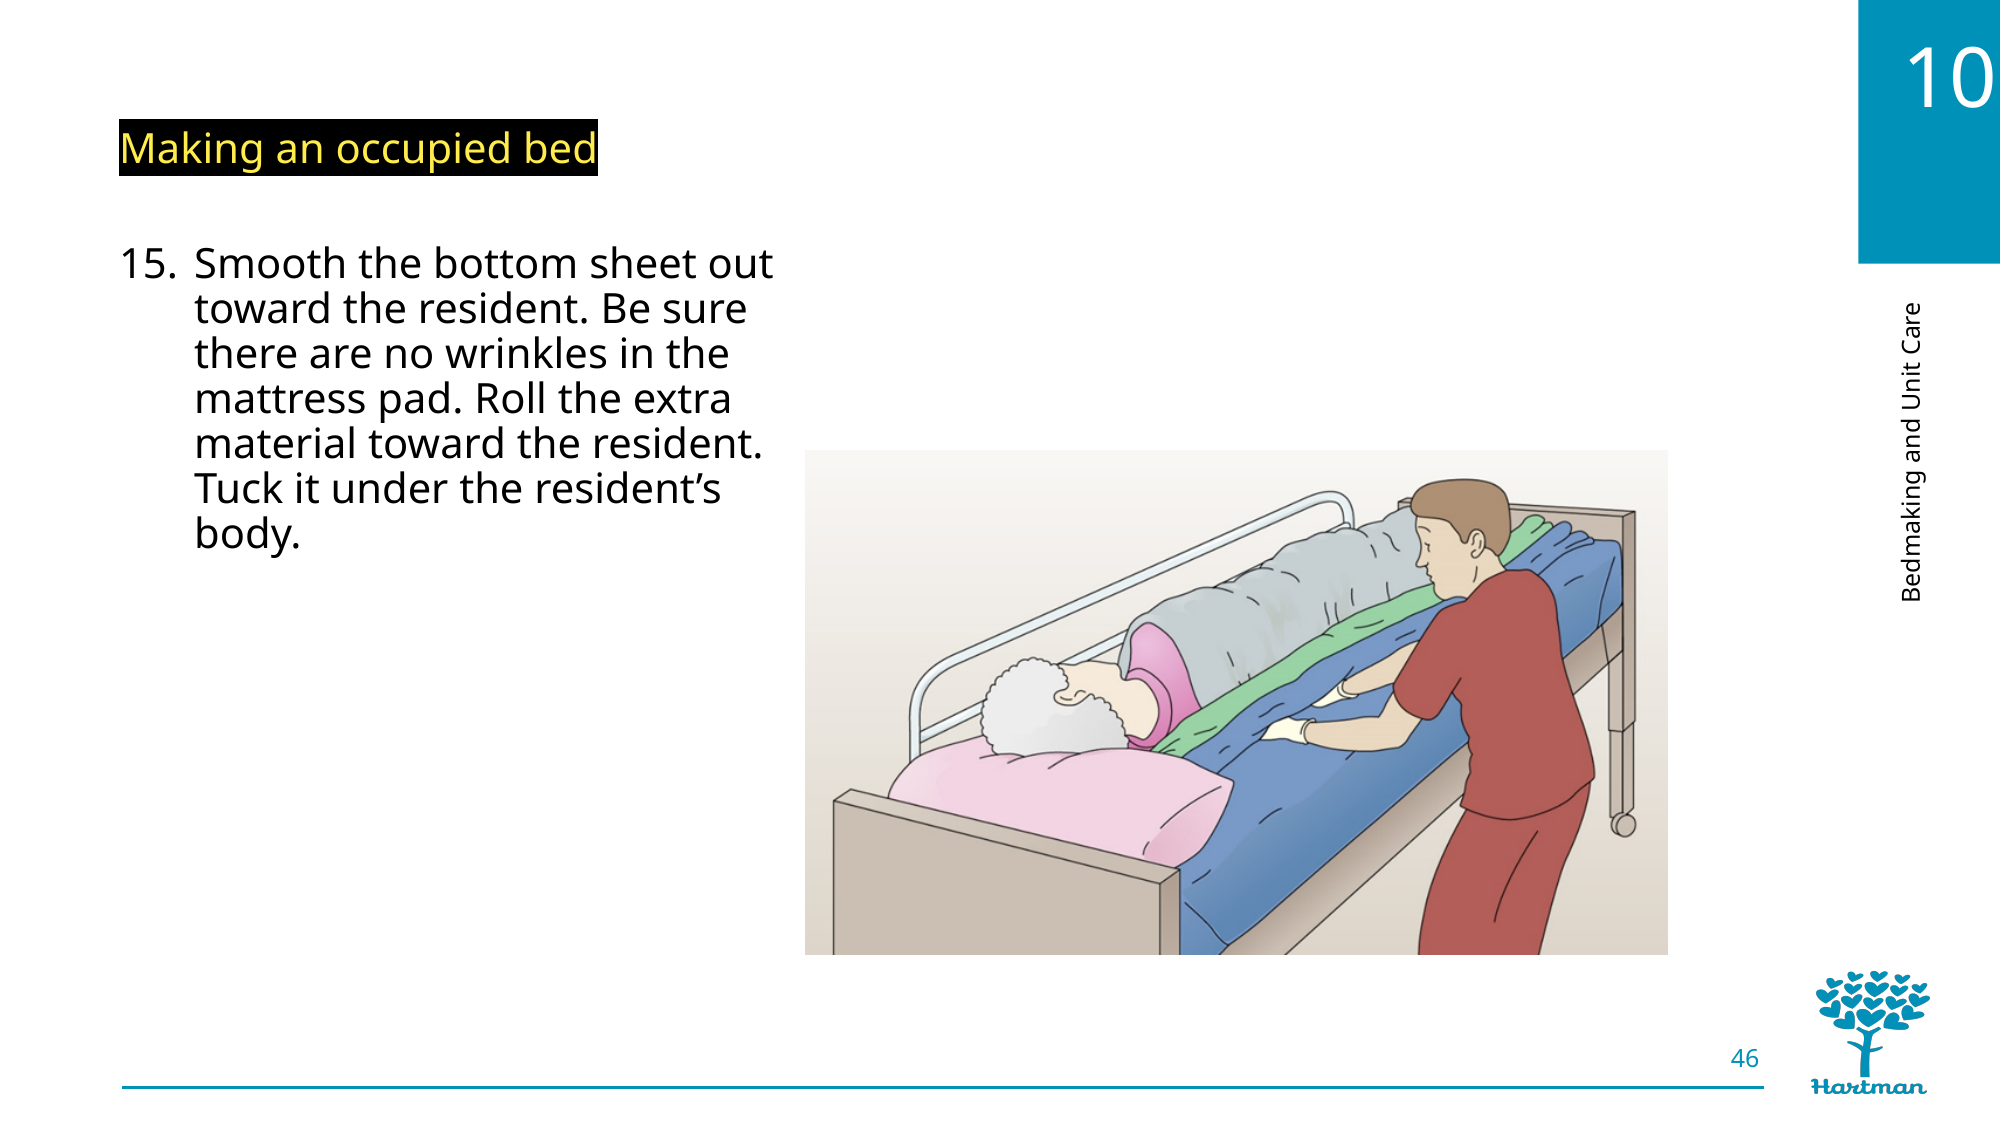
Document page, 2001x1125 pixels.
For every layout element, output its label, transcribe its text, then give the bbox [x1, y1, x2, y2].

picture [1811, 971, 1930, 1094]
picture [805, 450, 1668, 955]
slide_number 46 [1561, 1030, 1775, 1090]
list Making an occupied bed Smooth the bottom sheet out toward the resident. Be sure there are no wrinkles in the mattress pad. Roll the extra material toward the resident. Tuck it under the resident’s body. [104, 120, 852, 1014]
